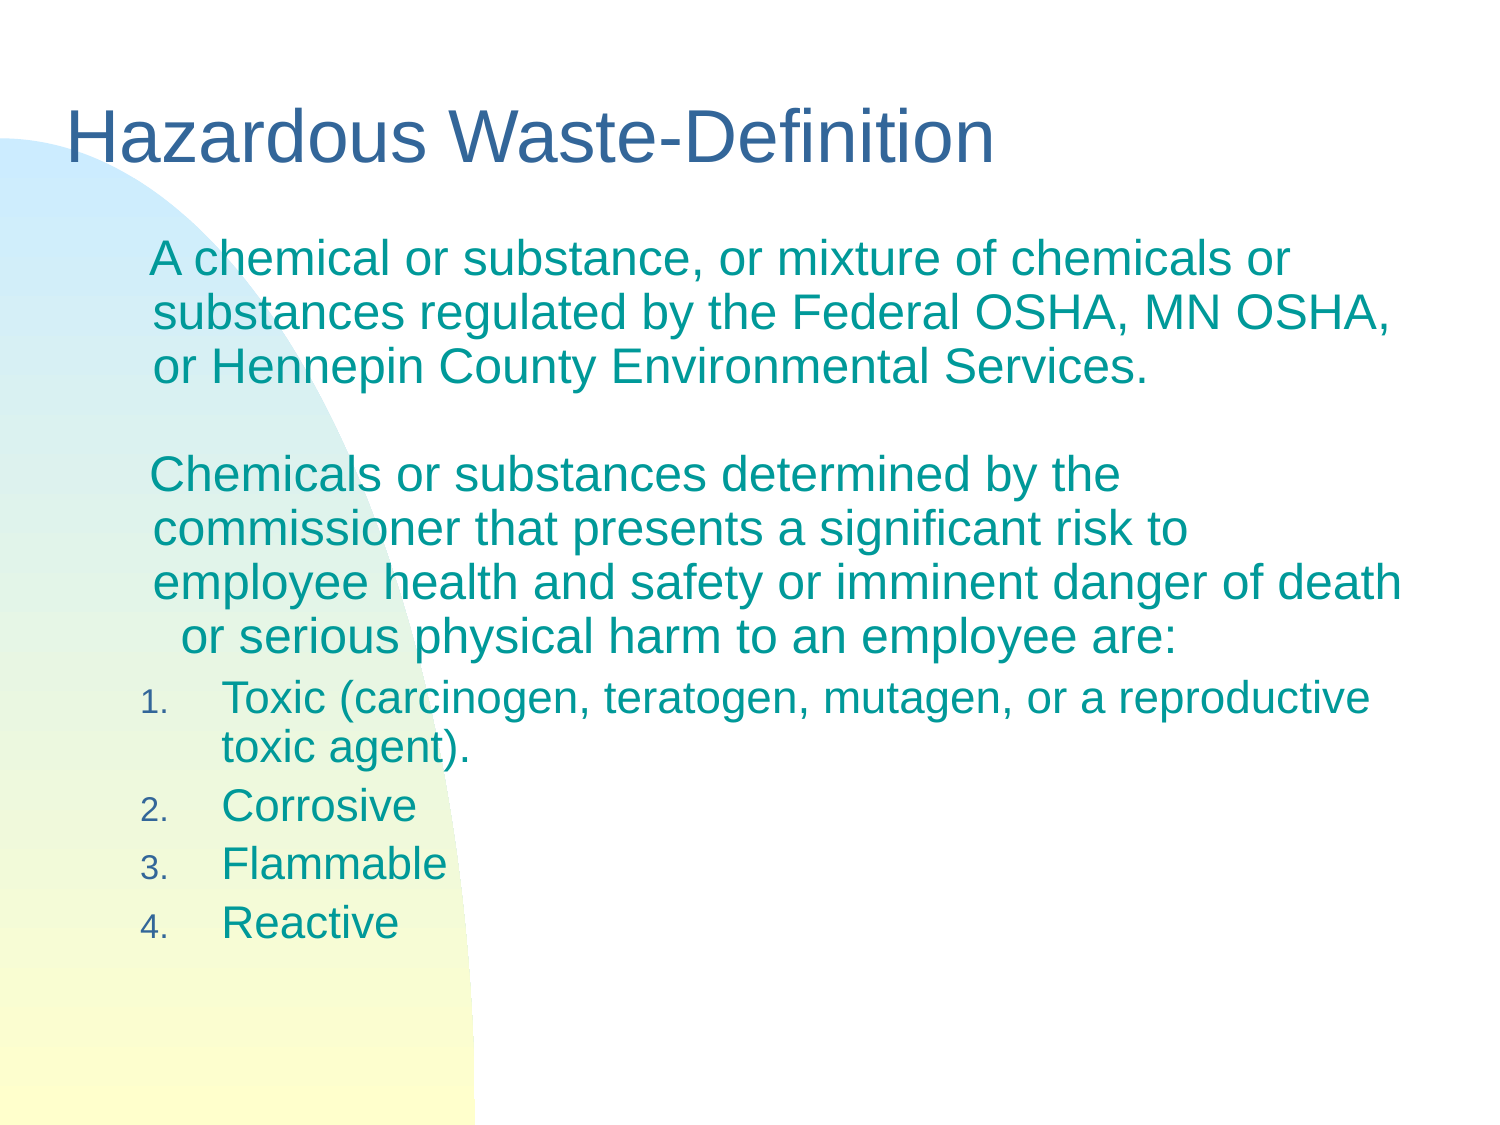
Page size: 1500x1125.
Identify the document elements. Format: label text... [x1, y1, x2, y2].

list A chemical or substance, or mixture of chemicals or substances regulated by the Federal OSHA, MN OSHA, or Hennepin County Environmental Services. Chemicals or substances determined by the commissioner that presents a significant risk to employee health and safety or imminent danger of death or serious physical harm to an employee are: Toxic (carcinogen, teratogen, mutagen, or a reproductive toxic agent). Corrosive Flammable Reactive [49, 224, 1426, 976]
title Hazardous Waste-Definition [49, 49, 1463, 238]
